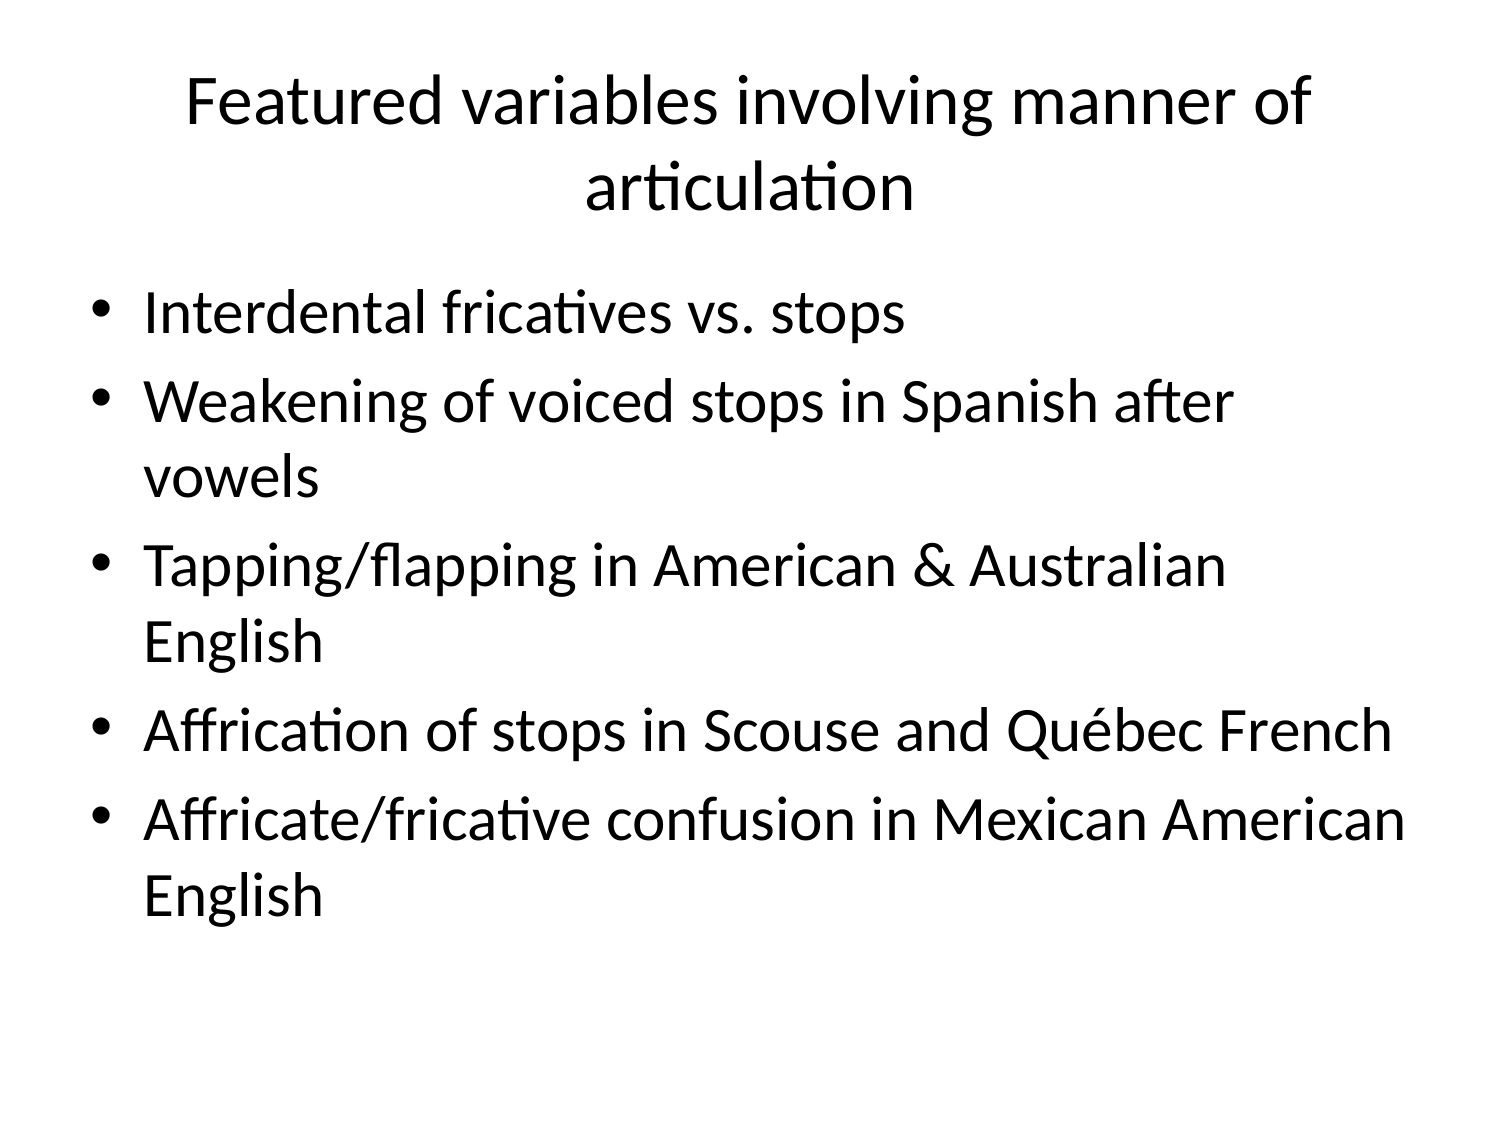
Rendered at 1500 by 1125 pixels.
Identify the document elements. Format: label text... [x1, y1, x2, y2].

title Featured variables involving manner of articulation [75, 45, 1425, 233]
list Interdental fricatives vs. stops Weakening of voiced stops in Spanish after vowels Tapping/flapping in American & Australian English Affrication of stops in Scouse and Québec French Affricate/fricative confusion in Mexican American English [75, 262, 1425, 1005]
